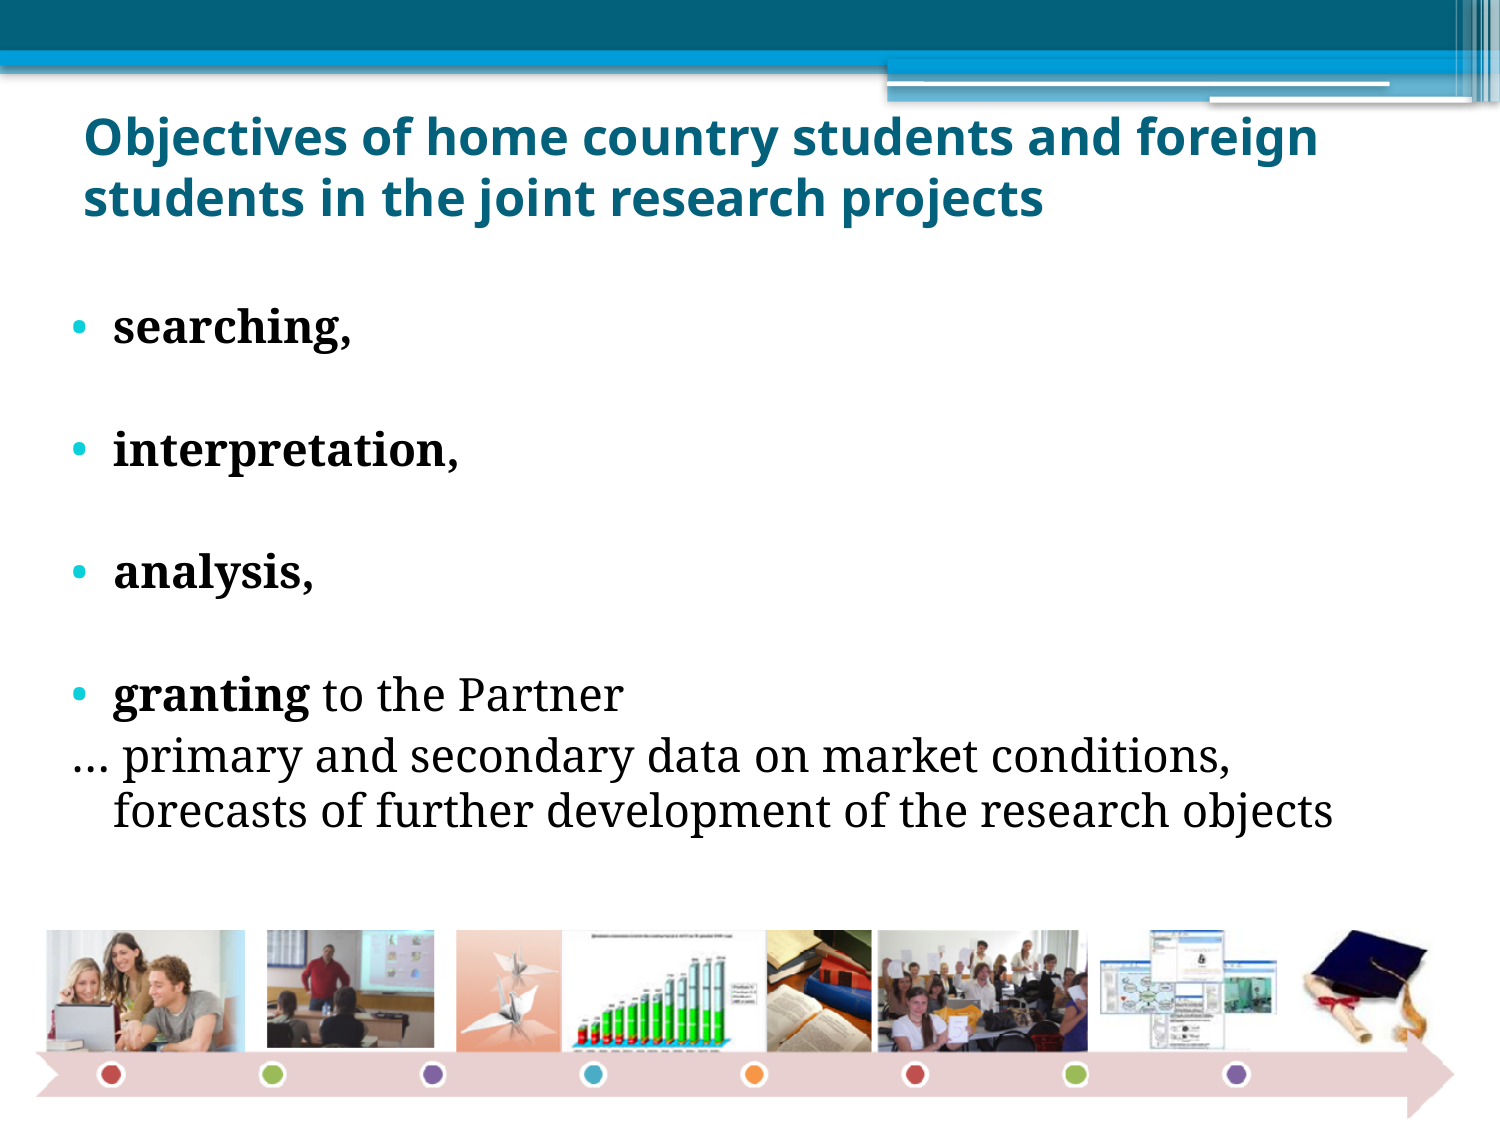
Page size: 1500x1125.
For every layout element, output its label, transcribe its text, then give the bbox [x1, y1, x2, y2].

title Objectives of home country students and foreign students in the joint research projects [69, 78, 1420, 254]
picture [34, 930, 1454, 1125]
list searching, interpretation, analysis, granting to the Partner … primary and secondary data on market conditions, forecasts of further development of the research objects [38, 290, 1389, 928]
